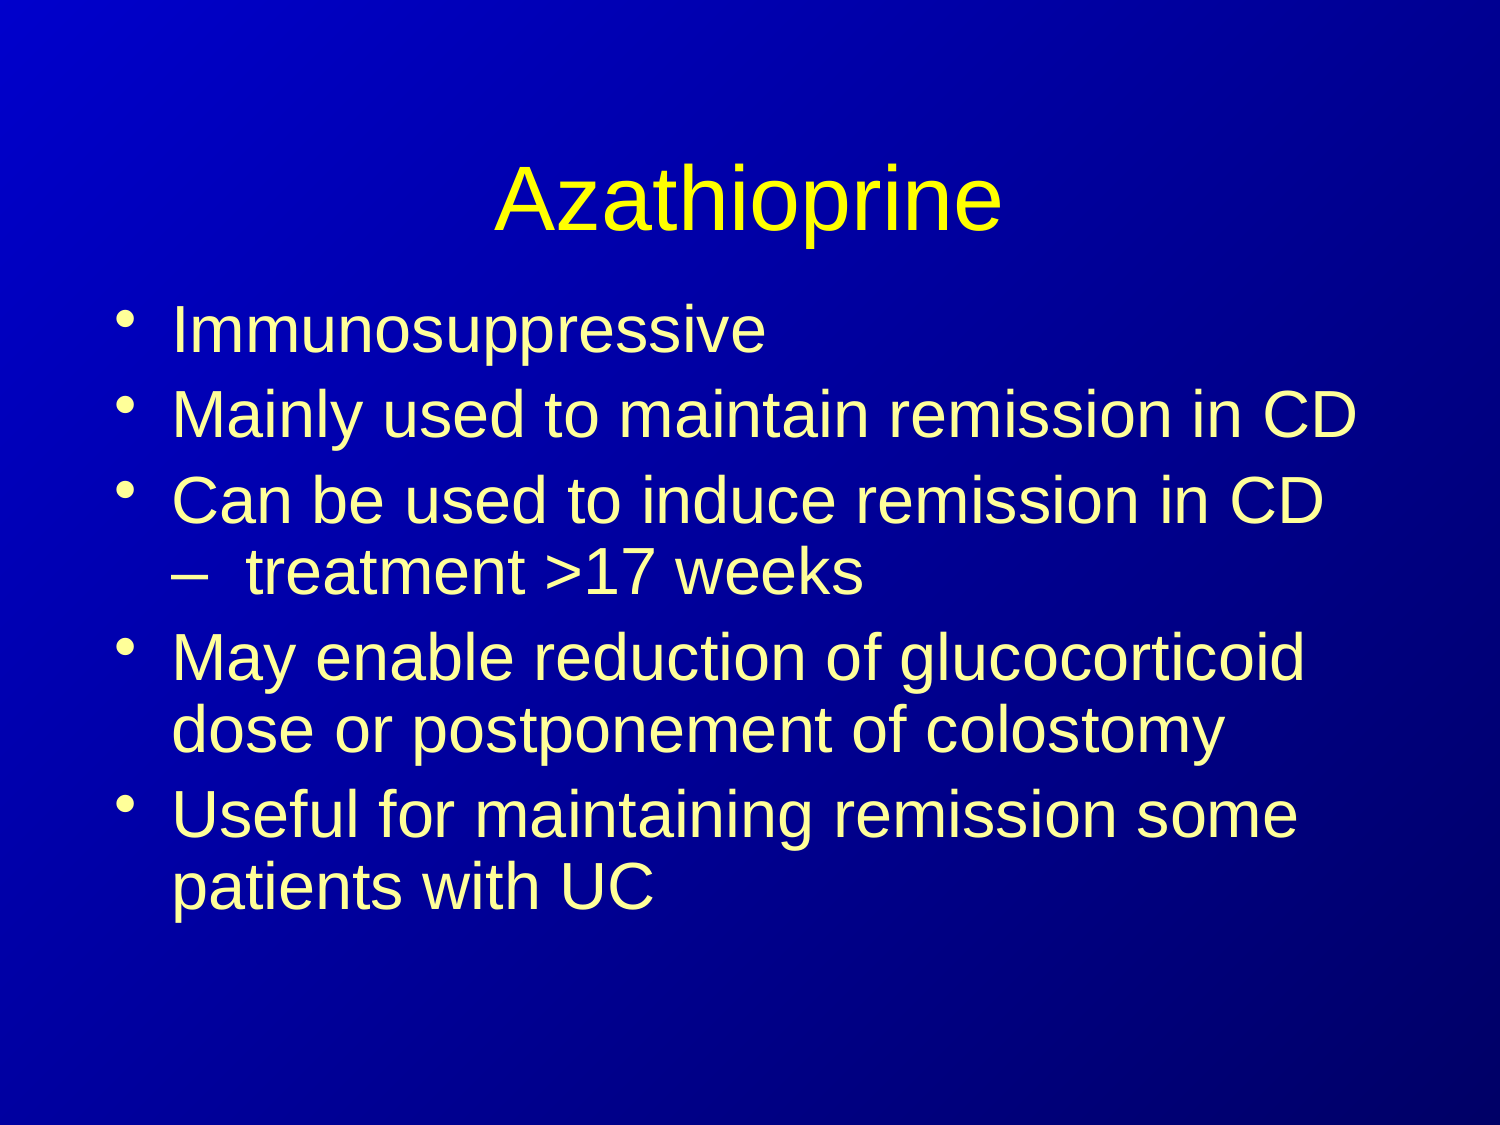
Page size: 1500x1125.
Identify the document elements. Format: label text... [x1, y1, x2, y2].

list Immunosuppressive Mainly used to maintain remission in CD Can be used to induce remission in CD – treatment >17 weeks May enable reduction of glucocorticoid dose or postponement of colostomy Useful for maintaining remission some patients with UC [99, 287, 1376, 963]
title Azathioprine [112, 99, 1388, 288]
